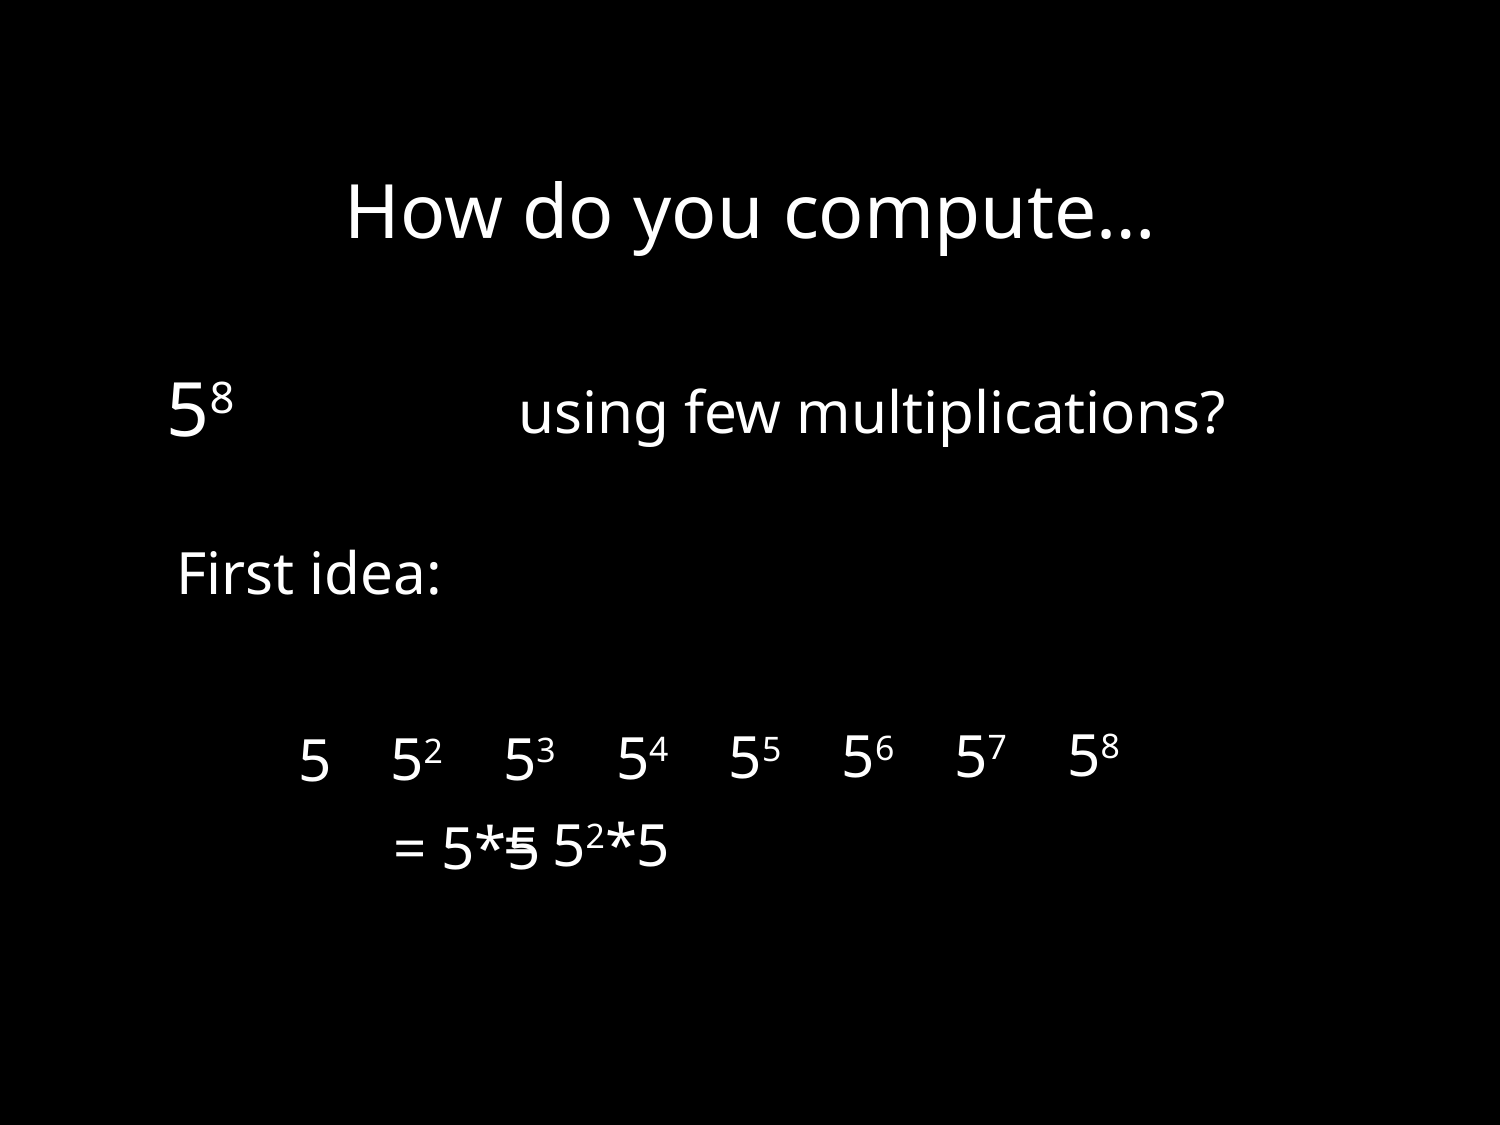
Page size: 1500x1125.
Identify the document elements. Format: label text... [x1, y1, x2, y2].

text_box 57 [939, 711, 1022, 797]
text_box 58 [151, 353, 250, 459]
text_box 5 [283, 715, 347, 801]
text_box 54 [601, 713, 684, 799]
text_box 55 [713, 712, 797, 798]
text_box How do you compute… [329, 156, 1172, 262]
text_box 53 [488, 714, 571, 800]
text_box 58 [1052, 710, 1135, 796]
text_box = 5*5 [378, 803, 556, 889]
text_box First idea: [161, 529, 457, 614]
text_box using few multiplications? [503, 367, 1241, 453]
text_box = 52*5 [489, 800, 686, 886]
text_box 52 [375, 715, 458, 800]
text_box 56 [826, 712, 910, 797]
